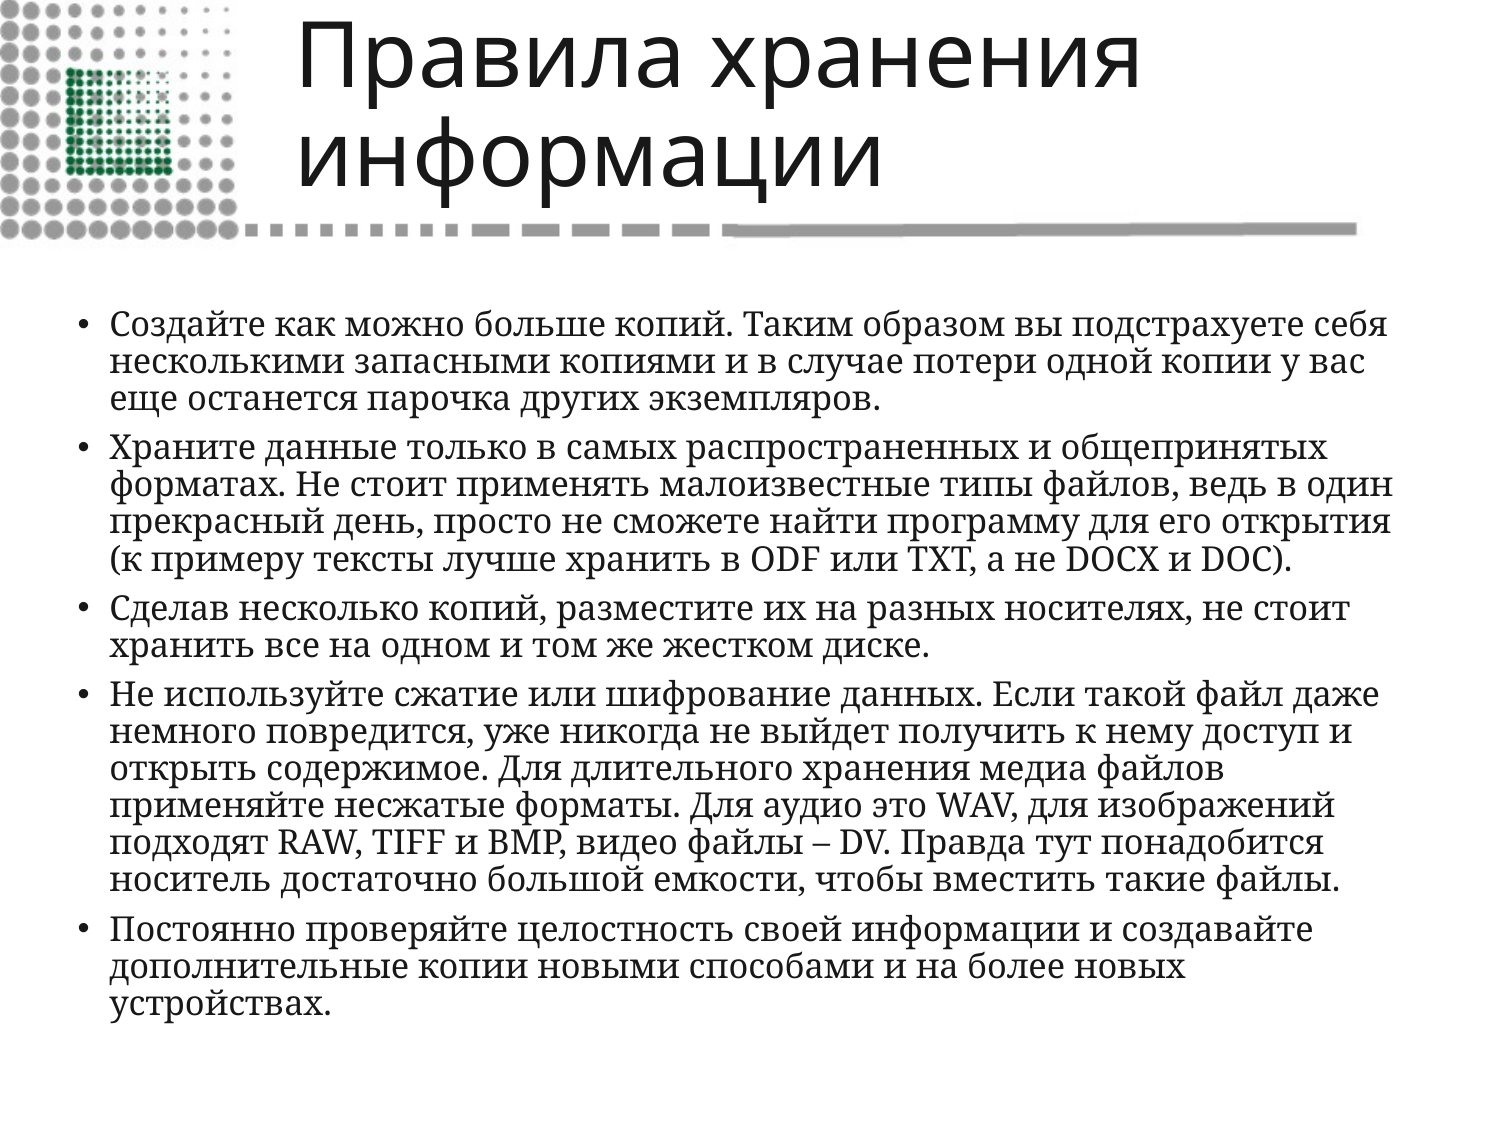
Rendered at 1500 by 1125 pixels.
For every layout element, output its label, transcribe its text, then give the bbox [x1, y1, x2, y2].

picture [0, 0, 1500, 1125]
list Создайте как можно больше копий. Таким образом вы подстрахуете себя несколькими запасными копиями и в случае потери одной копии у вас еще останется парочка других экземпляров. Храните данные только в самых распространенных и общепринятых форматах. Не стоит применять малоизвестные типы файлов, ведь в один прекрасный день, просто не сможете найти программу для его открытия (к примеру тексты лучше хранить в ODF или TXT, а не DOCX и DOC). Сделав несколько копий, разместите их на разных носителях, не стоит хранить все на одном и том же жестком диске. Не используйте сжатие или шифрование данных. Если такой файл даже немного повредится, уже никогда не выйдет получить к нему доступ и открыть содержимое. Для длительного хранения медиа файлов применяйте несжатые форматы. Для аудио это WAV, для изображений подходят RAW, TIFF и BMP, видео файлы – DV. Правда тут понадобится носитель достаточно большой емкости, чтобы вместить такие файлы. Постоянно проверяйте целостность своей информации и создавайте дополнительные копии новыми способами и на более новых устройствах. [62, 299, 1432, 1089]
title Правила хранения информации [279, 0, 1456, 217]
